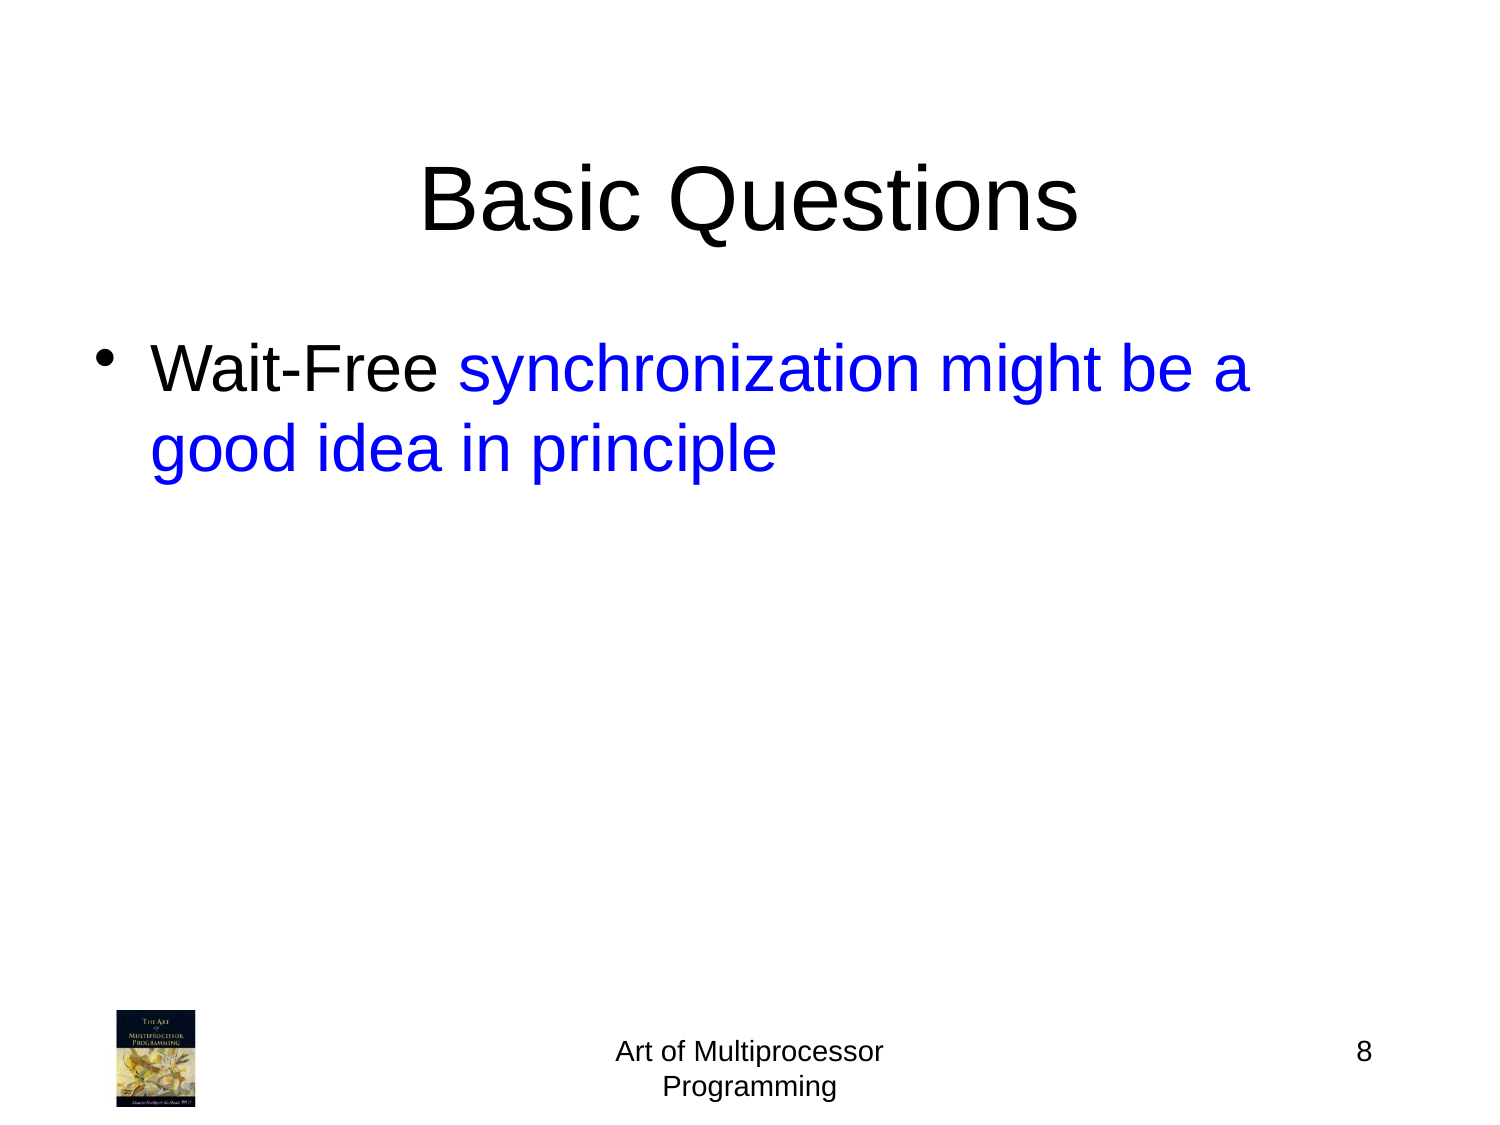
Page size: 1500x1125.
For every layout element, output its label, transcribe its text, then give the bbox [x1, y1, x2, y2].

list Wait-Free synchronization might be a good idea in principle [78, 317, 1388, 1000]
picture [107, 1010, 204, 1107]
slide_number 8 [1074, 1024, 1388, 1101]
title Basic Questions [112, 99, 1388, 288]
footer Art of Multiprocessor Programming [512, 1025, 988, 1100]
